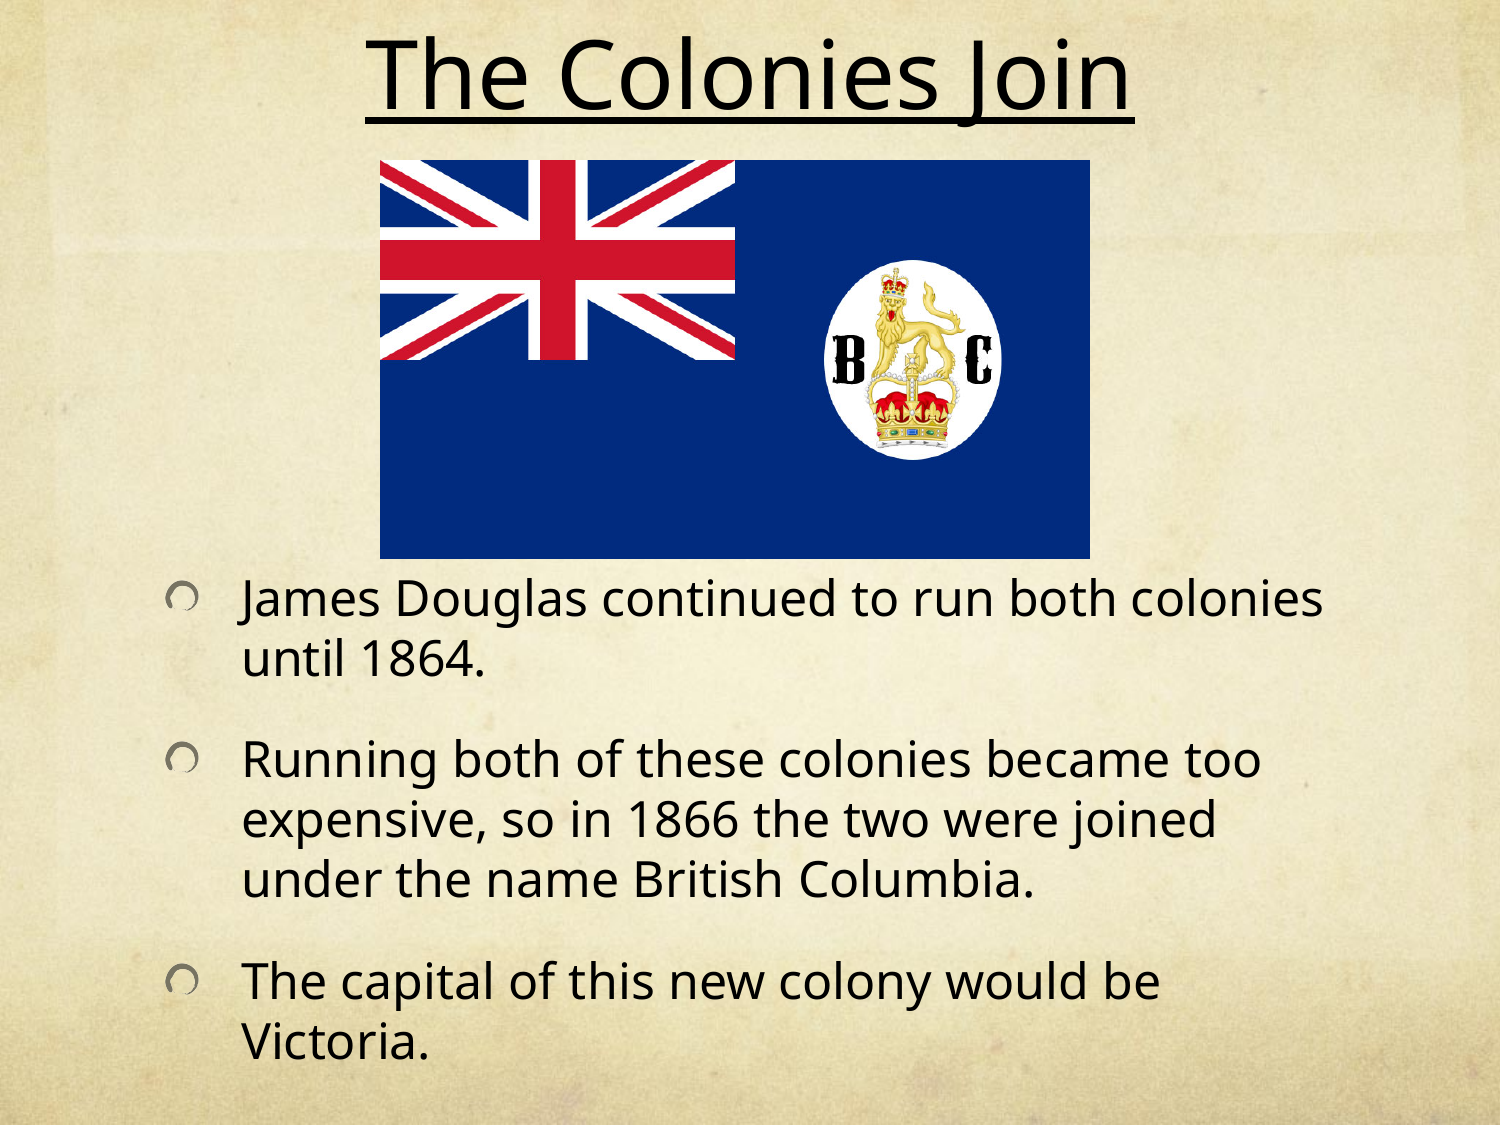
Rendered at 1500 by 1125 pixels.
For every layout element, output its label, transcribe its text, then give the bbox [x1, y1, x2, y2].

picture [0, 0, 1500, 1125]
picture [165, 963, 200, 996]
picture [165, 741, 200, 774]
title The Colonies Join [150, 0, 1350, 143]
list James Douglas continued to run both colonies until 1864. Running both of these colonies became too expensive, so in 1866 the two were joined under the name British Columbia. The capital of this new colony would be Victoria. [150, 558, 1350, 1125]
picture [165, 580, 200, 612]
